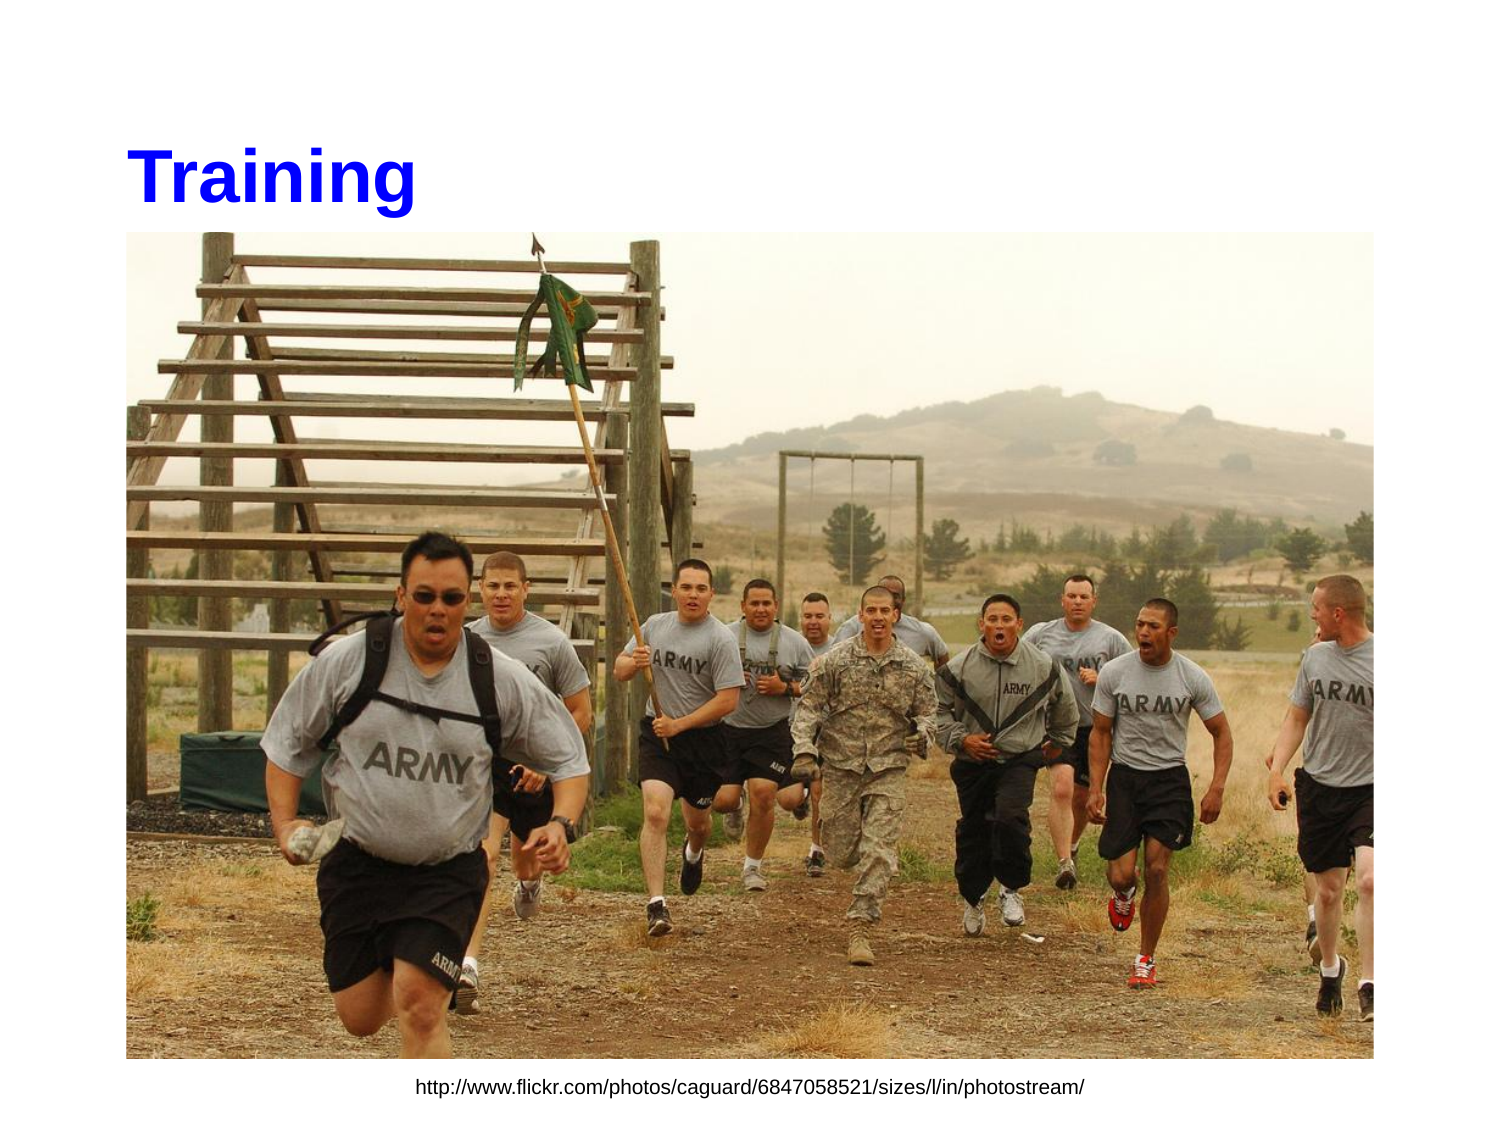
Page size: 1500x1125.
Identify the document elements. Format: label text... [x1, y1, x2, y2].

title Training [75, 14, 1425, 233]
text_box http://www.flickr.com/photos/caguard/6847058521/sizes/l/in/photostream/ [58, 1061, 1442, 1112]
text_box [126, 232, 1374, 1059]
